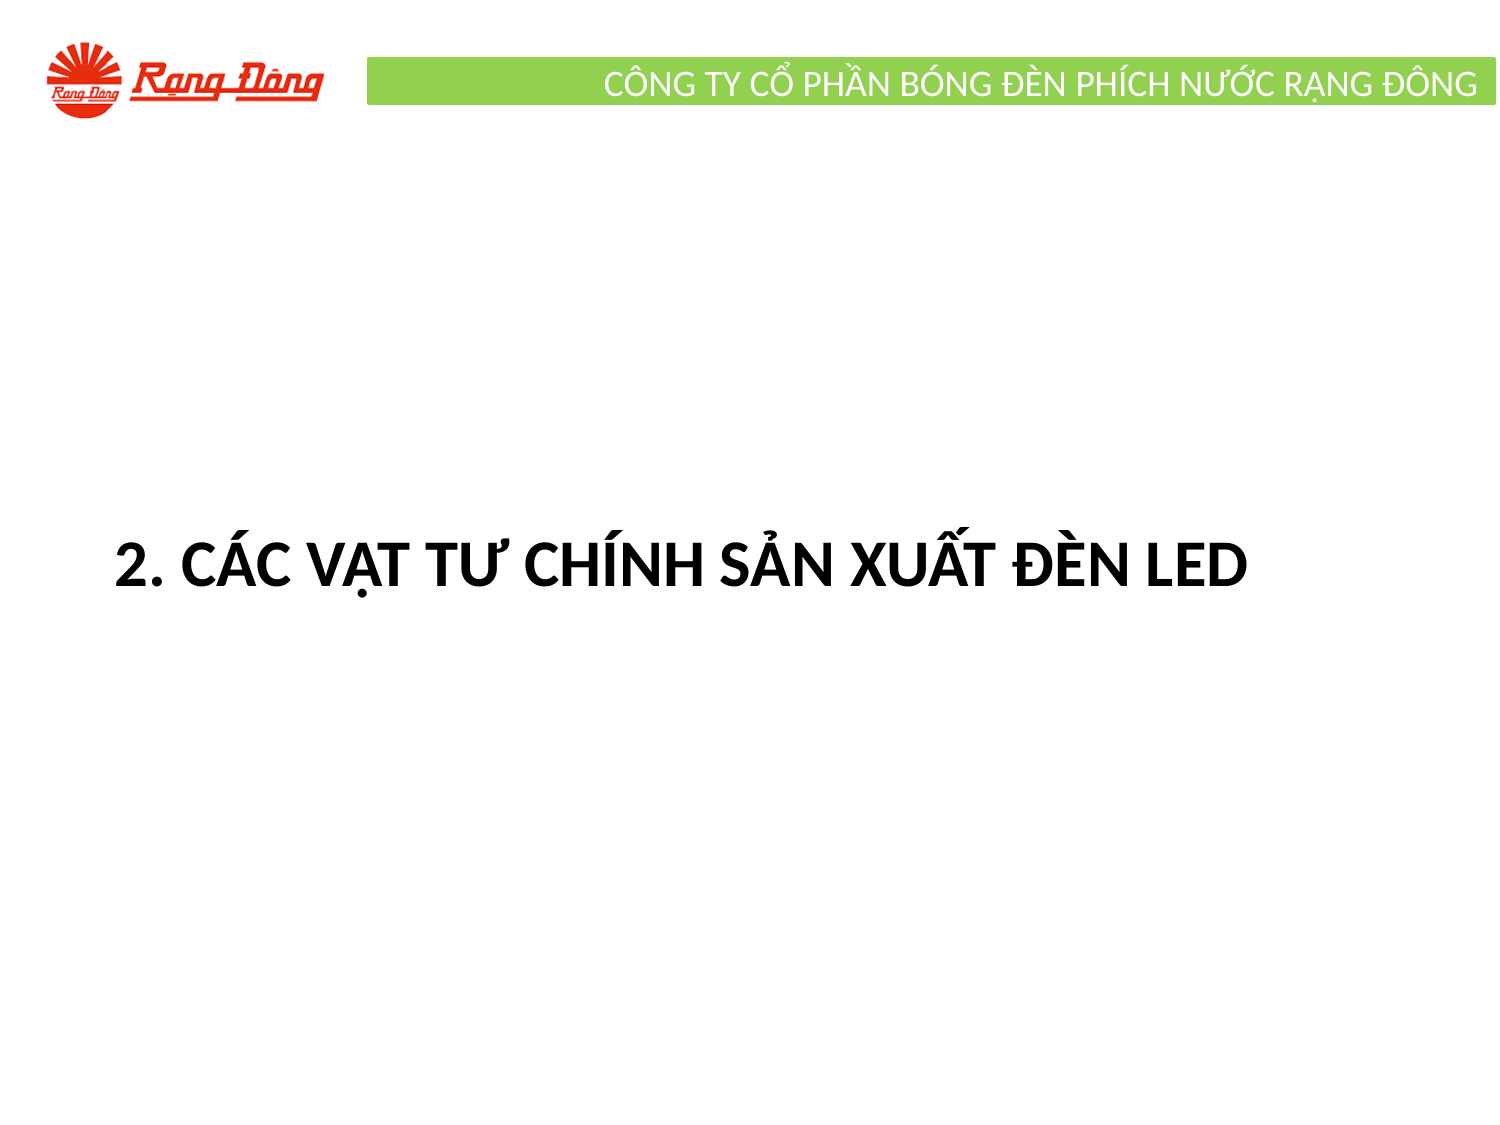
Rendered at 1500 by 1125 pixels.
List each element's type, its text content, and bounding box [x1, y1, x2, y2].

picture [34, 37, 326, 126]
text_box 2. CÁC VẬT TƯ CHÍNH SẢN XUẤT ĐÈN LED [99, 512, 1500, 608]
text_box CÔNG TY CỔ PHẦN BÓNG ĐÈN PHÍCH NƯỚC RẠNG ĐÔNG [367, 57, 1496, 105]
